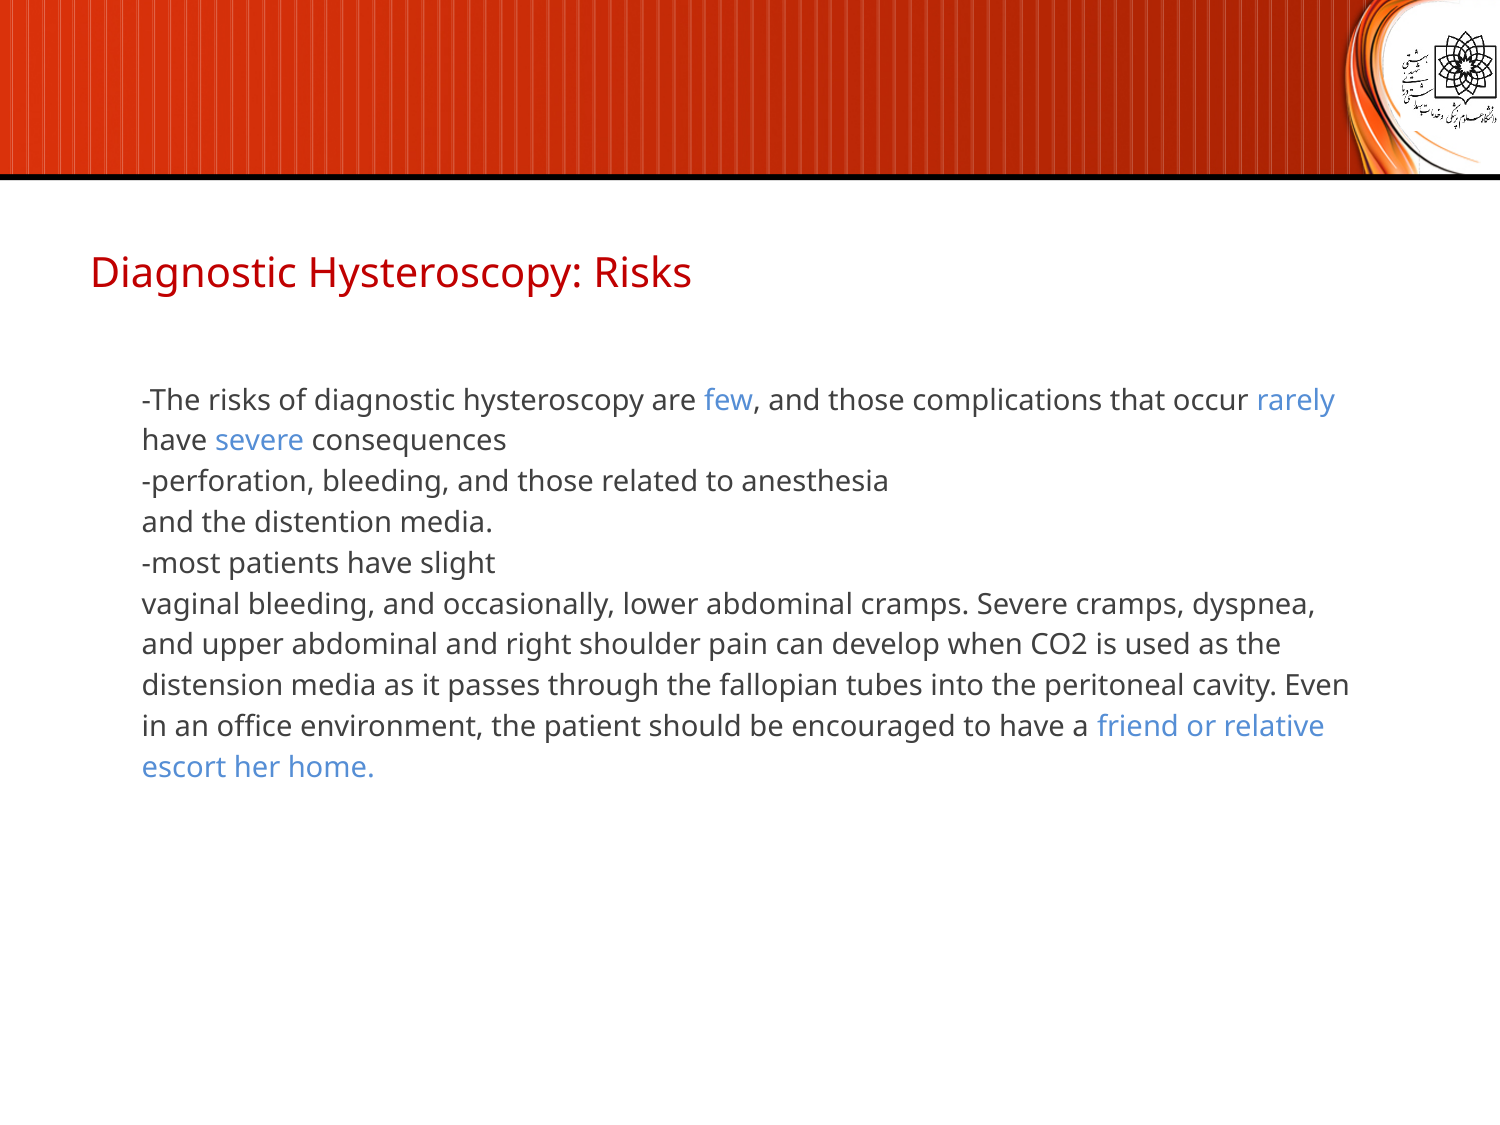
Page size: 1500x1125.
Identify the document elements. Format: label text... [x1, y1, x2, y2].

picture [0, 0, 1500, 1125]
list -The risks of diagnostic hysteroscopy are few, and those complications that occur rarely have severe consequences -perforation, bleeding, and those related to anesthesia and the distention media. -most patients have slight vaginal bleeding, and occasionally, lower abdominal cramps. Severe cramps, dyspnea, and upper abdominal and right shoulder pain can develop when CO2 is used as the distension media as it passes through the fallopian tubes into the peritoneal cavity. Even in an office environment, the patient should be encouraged to have a friend or relative escort her home. [76, 373, 1427, 965]
list Diagnostic Hysteroscopy: Risks [75, 262, 1425, 339]
